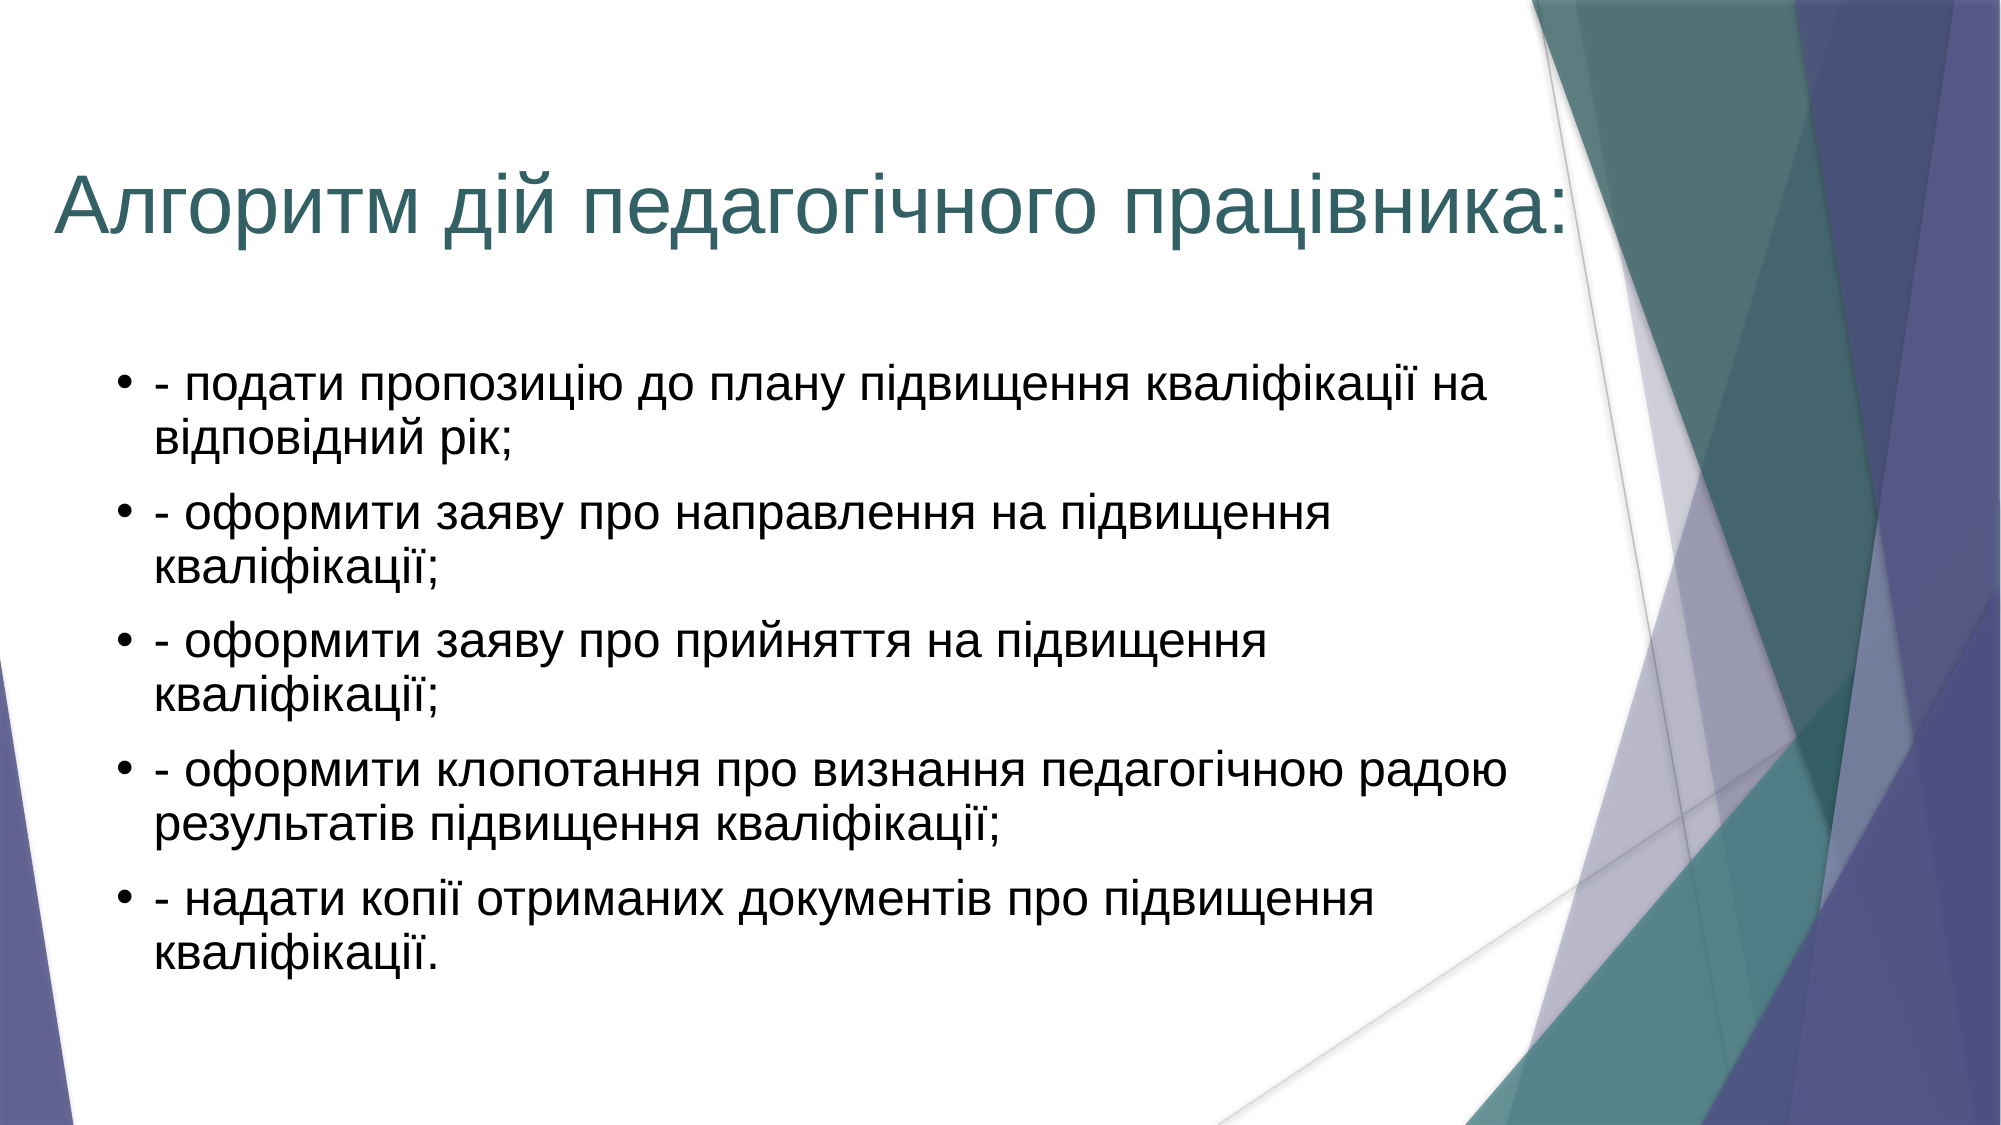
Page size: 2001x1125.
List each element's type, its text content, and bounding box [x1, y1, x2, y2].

subtitle - подати пропозицію до плану підвищення кваліфікації на відповідний рік; - оформити заяву про направлення на підвищення кваліфікації; - оформити заяву про прийняття на підвищення кваліфікації; - оформити клопотання про визнання педагогічною радою результатів підвищення кваліфікації; - надати копії отриманих документів про підвищення кваліфікації. [116, 317, 1527, 1020]
title Алгоритм дій педагогічного працівника: [54, 127, 1945, 285]
